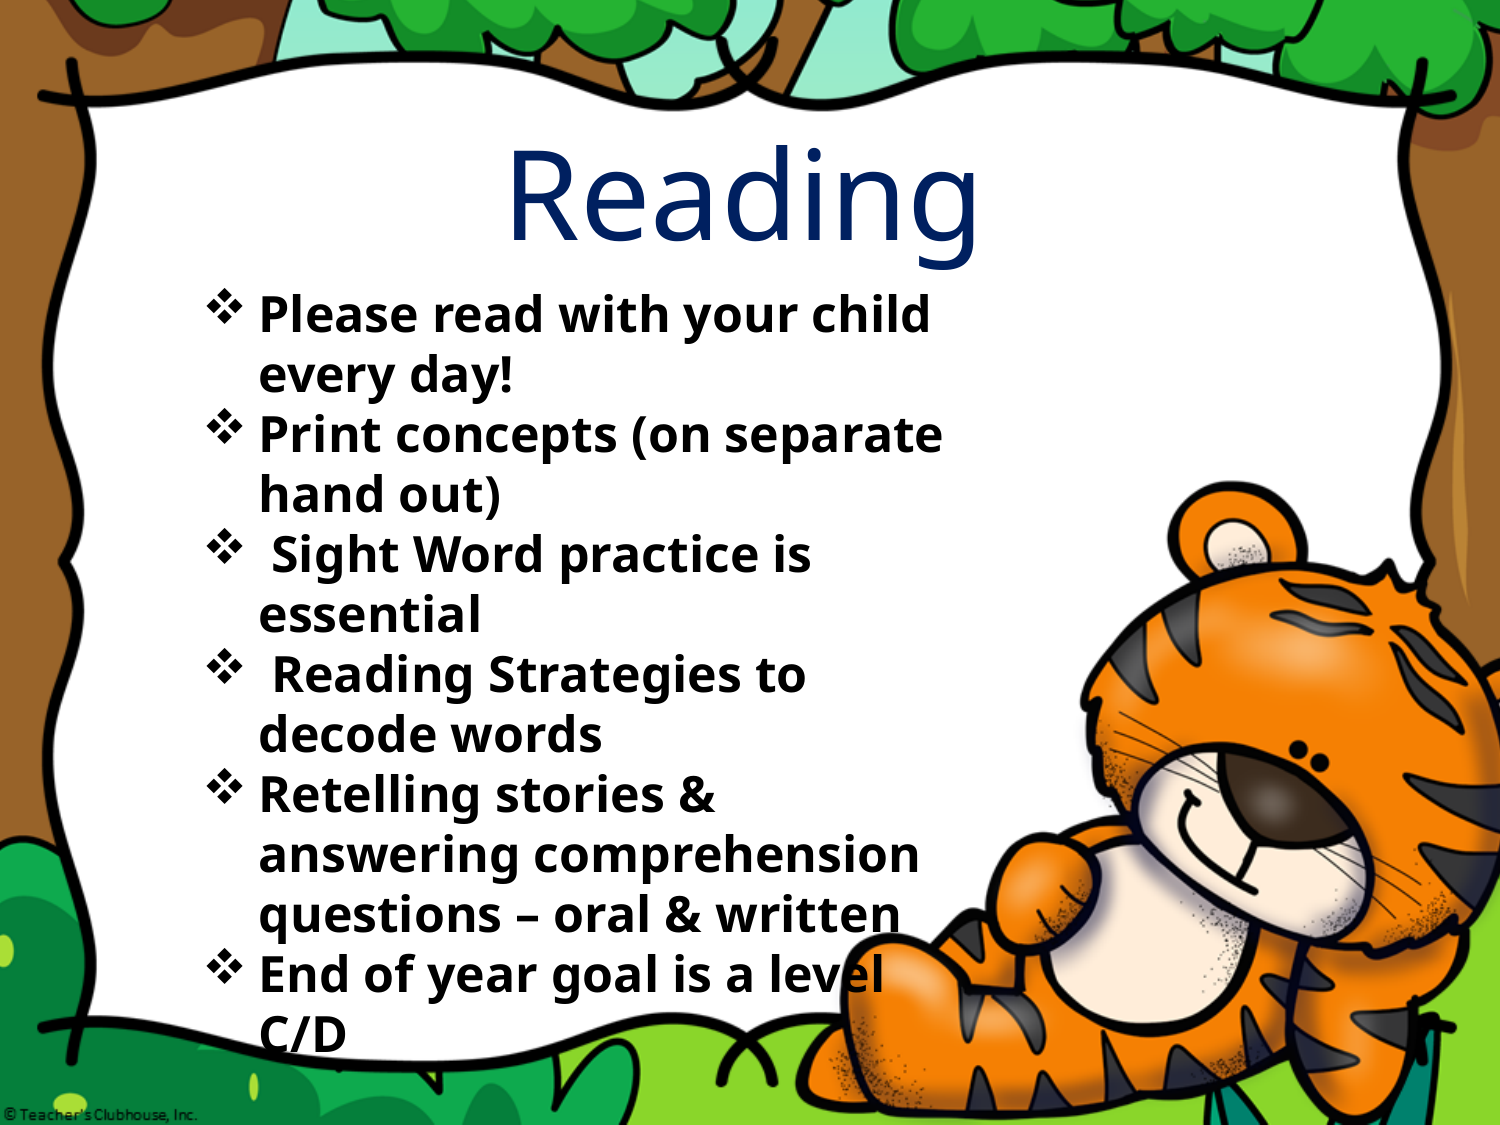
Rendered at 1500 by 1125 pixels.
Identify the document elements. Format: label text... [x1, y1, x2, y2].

text_box Reading [87, 108, 1400, 274]
picture [0, 0, 1500, 1125]
text_box Please read with your child every day! Print concepts (on separate hand out) Sight Word practice is essential Reading Strategies to decode words Retelling stories & answering comprehension questions – oral & written End of year goal is a level C/D [187, 274, 1000, 1070]
